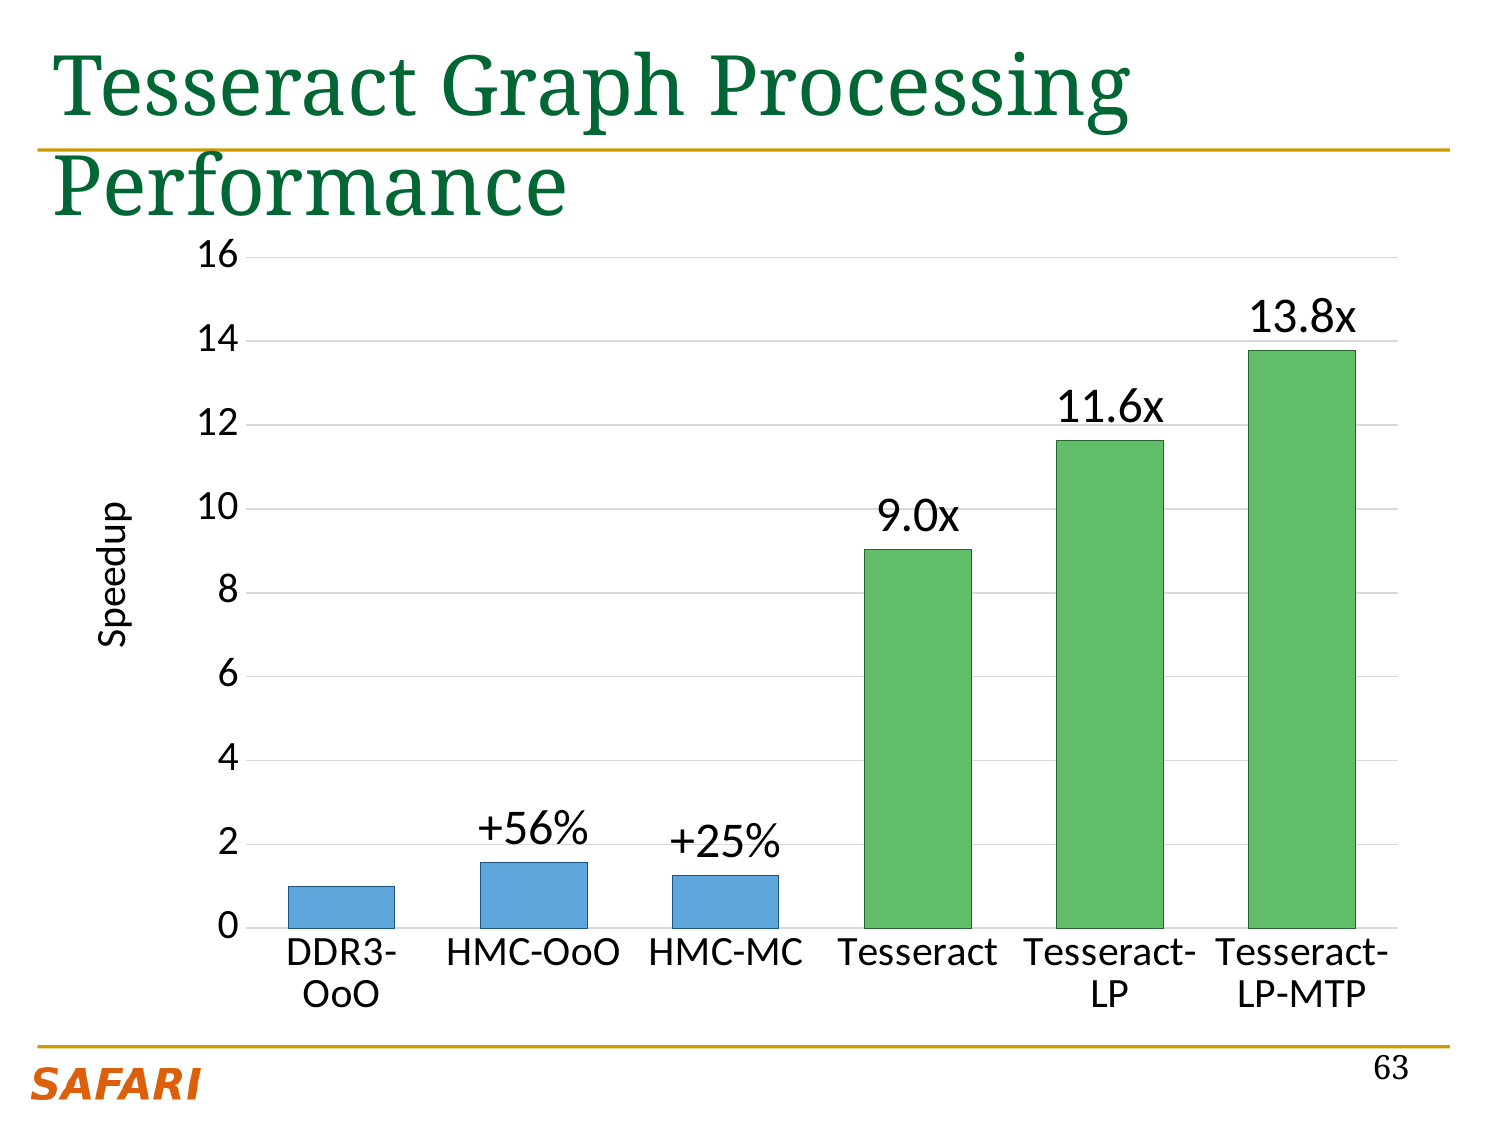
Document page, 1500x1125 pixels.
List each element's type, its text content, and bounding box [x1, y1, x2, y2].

slide_number 63 [1074, 1042, 1426, 1100]
title Tesseract Graph Processing Performance [37, 24, 1451, 201]
picture [29, 1058, 207, 1110]
chart [74, 219, 1426, 1036]
